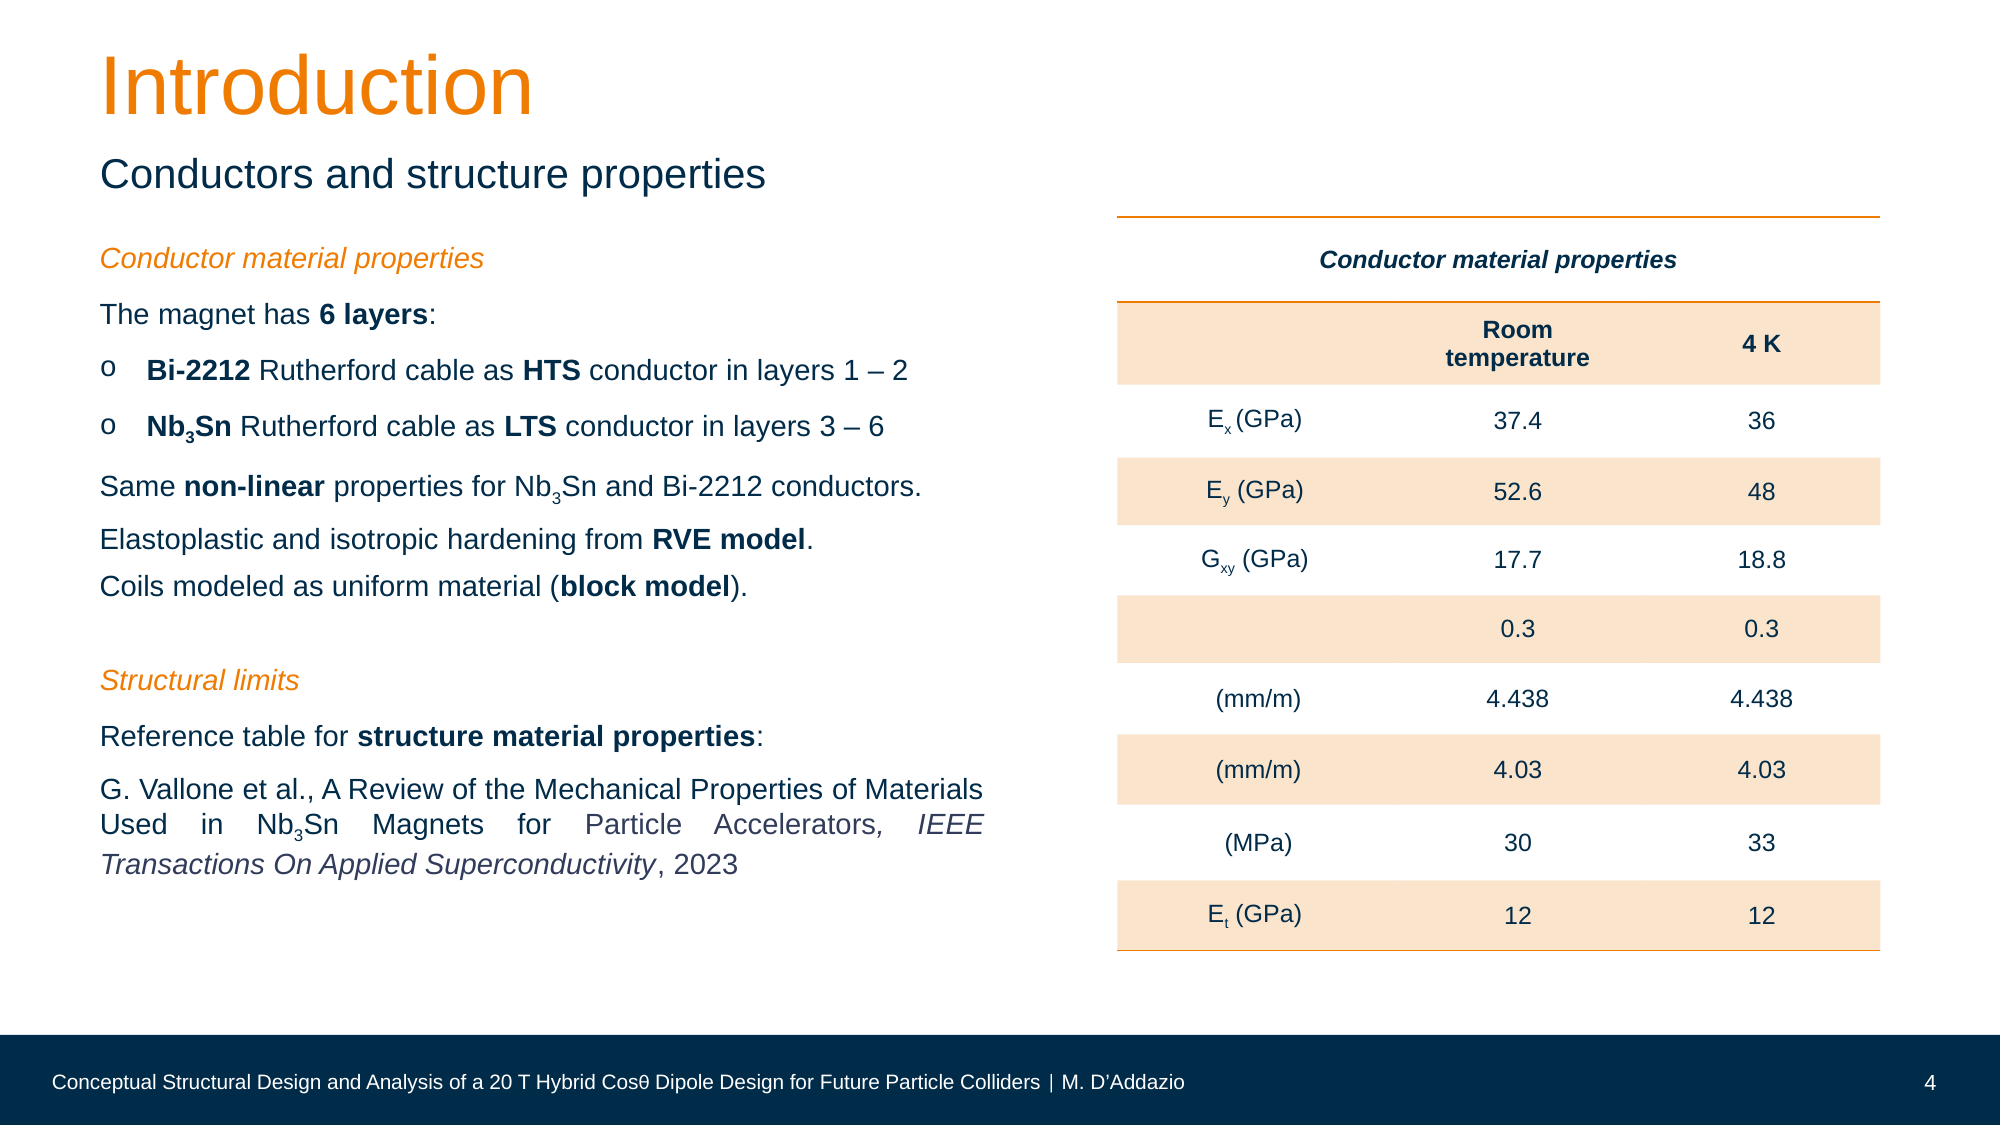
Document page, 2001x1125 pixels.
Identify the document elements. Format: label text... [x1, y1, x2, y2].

list Conceptual Structural Design and Analysis of a 20 T Hybrid Cosθ Dipole Design for Future Particle Colliders | M. D’Addazio [36, 1060, 1419, 1100]
title Introduction [84, 35, 1885, 142]
list 4 [1498, 1060, 1952, 1100]
list Conductors and structure properties [84, 139, 1815, 218]
text_box Structural limits Reference table for structure material properties: G. Vallone et al., A Review of the Mechanical Properties of Materials Used in Nb3Sn Magnets for Particle Accelerators, IEEE Transactions On Applied Superconductivity, 2023 [84, 653, 1000, 888]
text_box Conductor material properties The magnet has 6 layers: Bi-2212 Rutherford cable as HTS conductor in layers 1 – 2 Nb3Sn Rutherford cable as LTS conductor in layers 3 – 6 Same non-linear properties for Nb3Sn and Bi-2212 conductors. Elastoplastic and isotropic hardening from RVE model. Coils modeled as uniform material (block model). [84, 232, 1052, 625]
